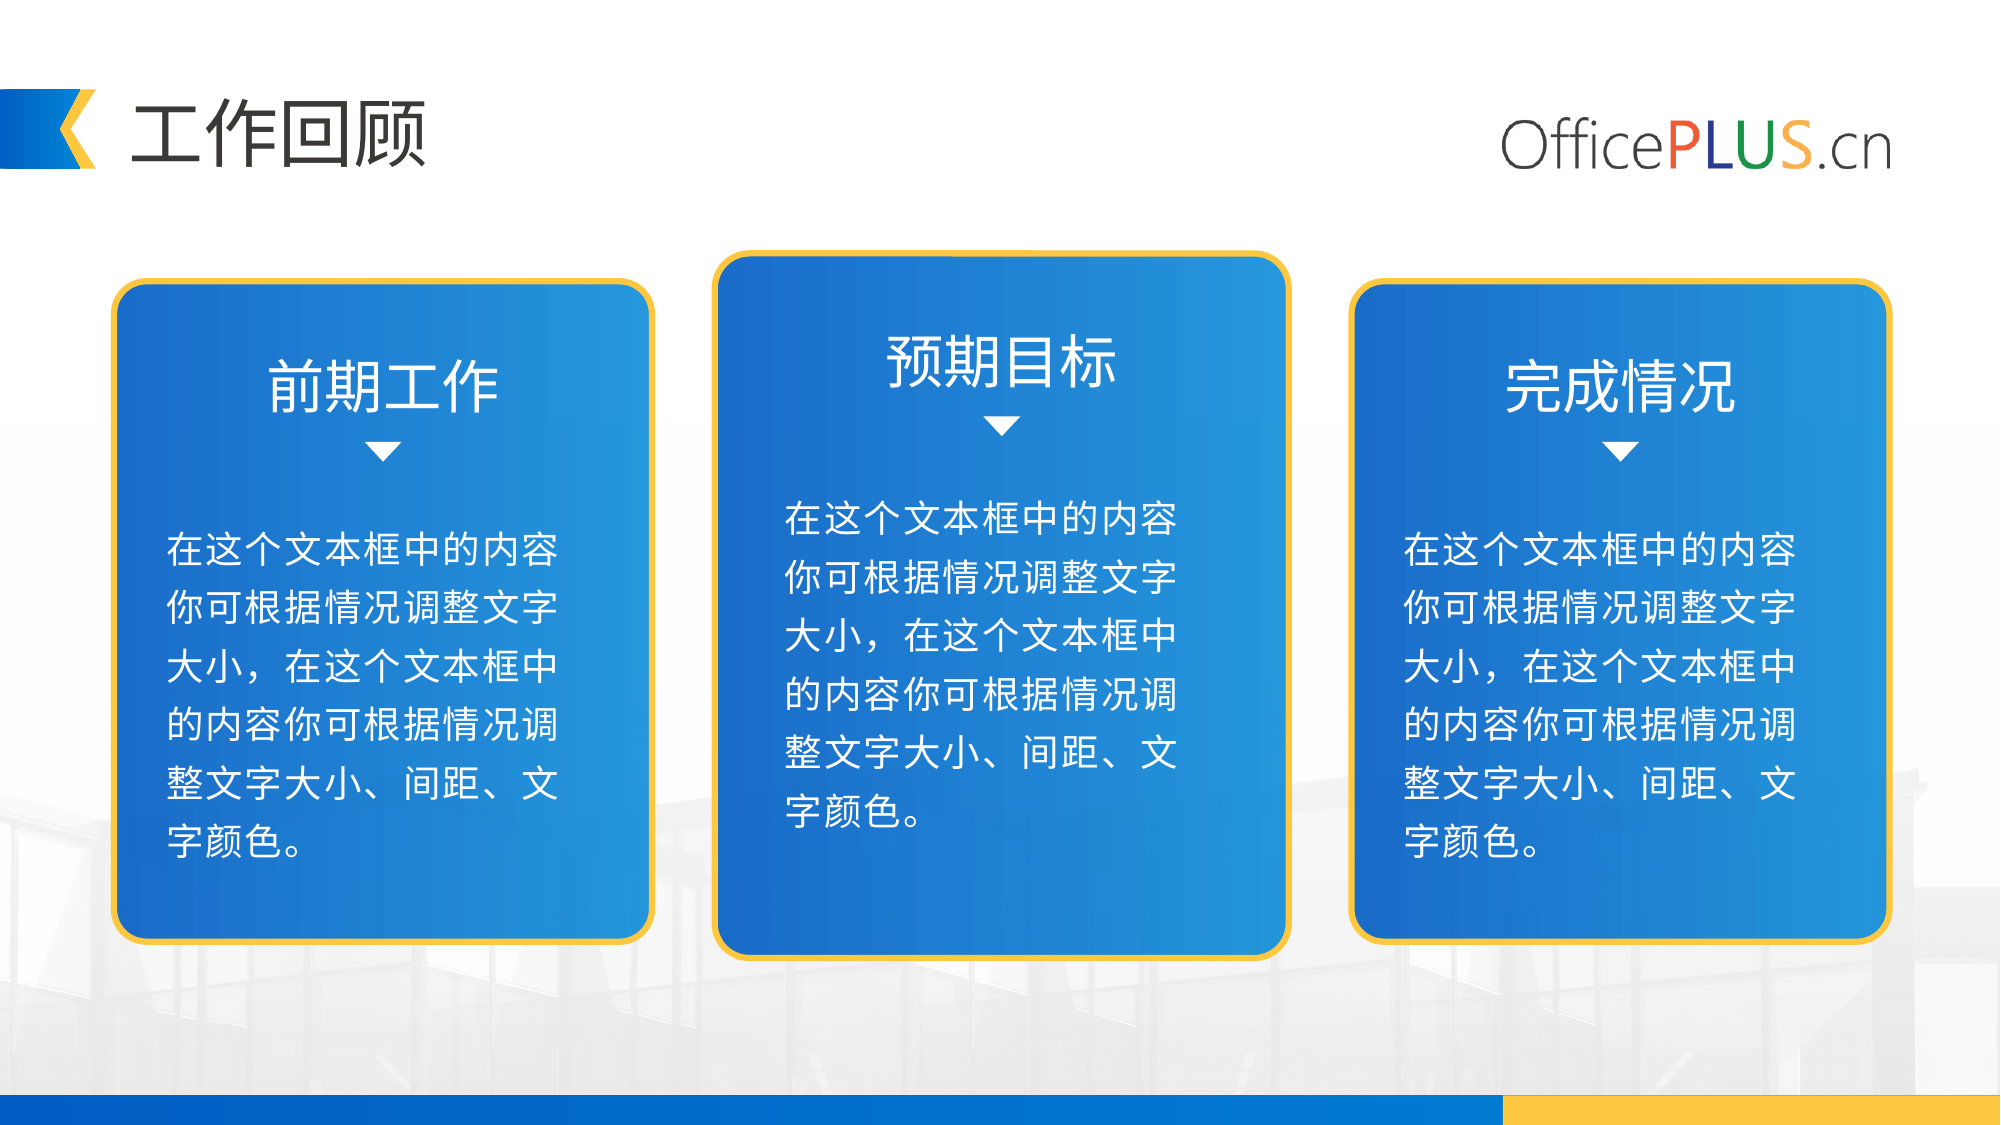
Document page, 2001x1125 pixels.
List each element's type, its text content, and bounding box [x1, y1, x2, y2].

text_box 在这个文本框中的内容你可根据情况调整文字大小，在这个文本框中的内容你可根据情况调整文字大小、间距、文字颜色。 [770, 474, 1234, 904]
text_box 前期工作 [122, 342, 644, 429]
text_box [362, 440, 404, 464]
text_box 在这个文本框中的内容你可根据情况调整文字大小，在这个文本框中的内容你可根据情况调整文字大小、间距、文字颜色。 [151, 504, 615, 934]
text_box 工作回顾 [114, 79, 1087, 186]
text_box 预期目标 [741, 317, 1262, 404]
text_box [1599, 440, 1642, 464]
picture [1502, 117, 1890, 169]
text_box [713, 252, 1290, 960]
text_box [112, 280, 654, 943]
text_box 完成情况 [1360, 342, 1881, 429]
text_box [1350, 280, 1891, 943]
text_box [980, 415, 1023, 438]
text_box 在这个文本框中的内容你可根据情况调整文字大小，在这个文本框中的内容你可根据情况调整文字大小、间距、文字颜色。 [1388, 504, 1853, 934]
